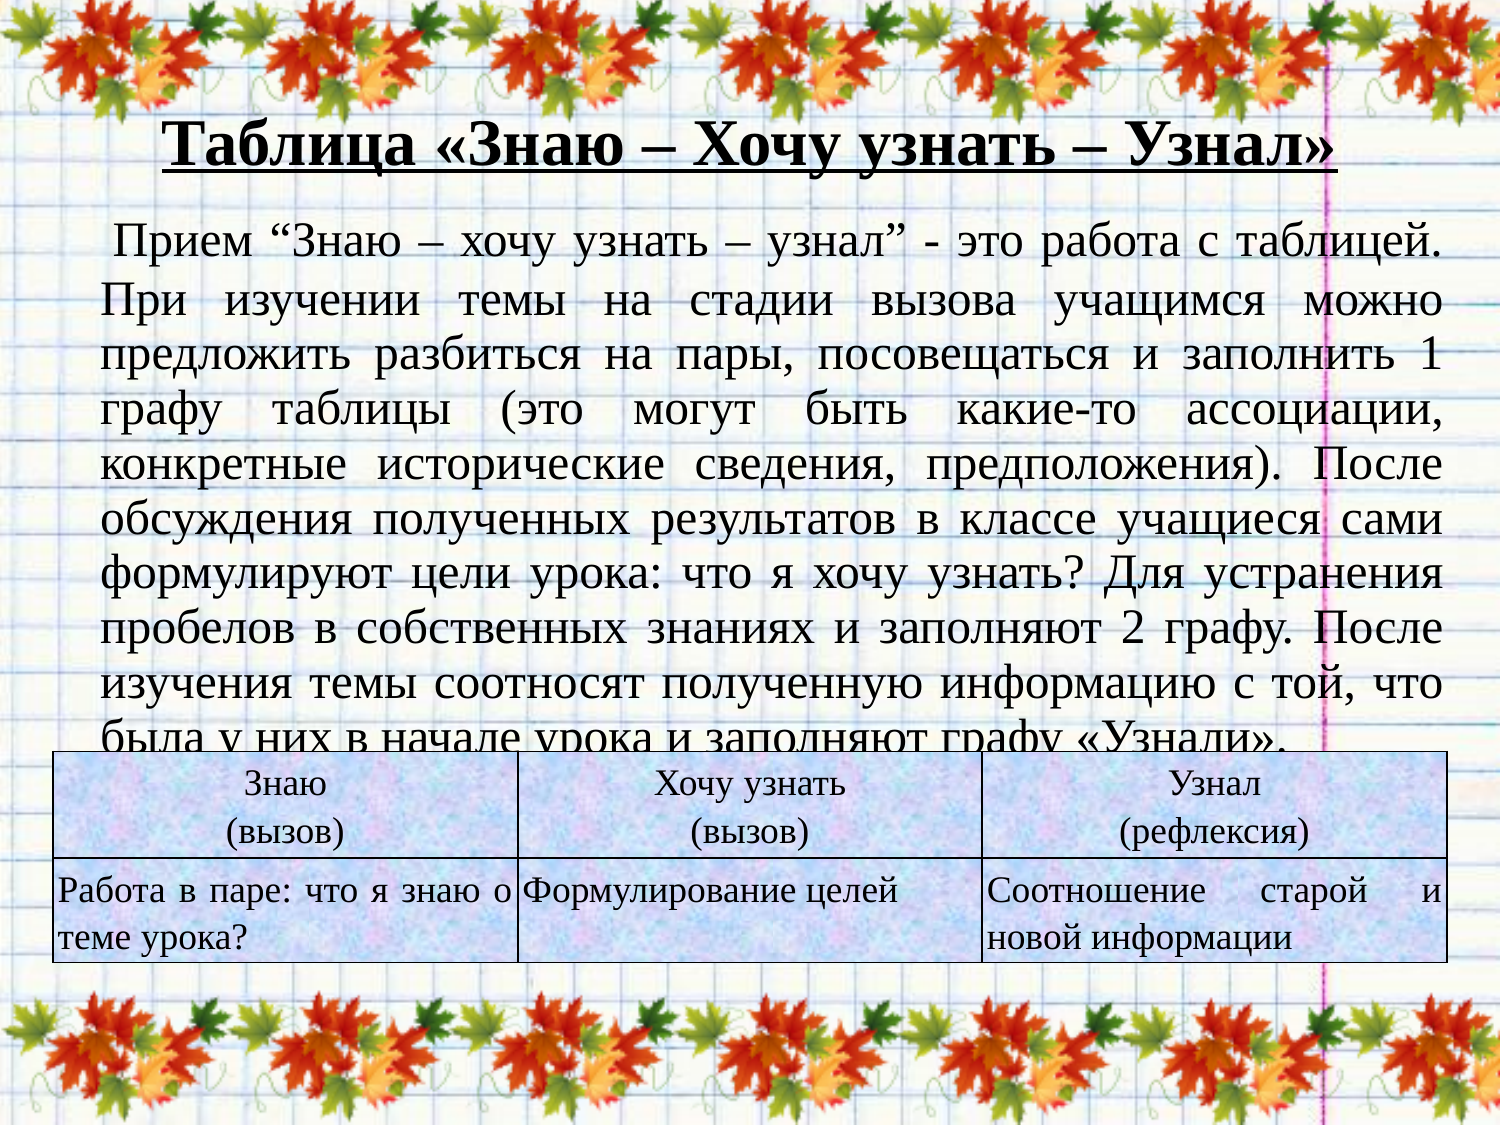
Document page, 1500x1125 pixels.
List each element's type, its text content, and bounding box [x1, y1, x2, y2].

table_cell Соотношение старой и новой информации [983, 859, 1446, 962]
table_cell Формулирование целей [519, 859, 981, 962]
table_cell Работа в паре: что я знаю о теме урока? [54, 859, 517, 962]
title Таблица «Знаю – Хочу узнать – Узнал» [75, 90, 1425, 197]
table_header Знаю (вызов) [54, 752, 517, 857]
table_header Хочу узнать (вызов) [519, 752, 981, 857]
table_header Узнал (рефлексия) [983, 752, 1446, 857]
list Прием “Знаю – хочу узнать – узнал” - это работа с таблицей. При изучении темы на стадии вызова учащимся можно предложить разбиться на пары, посовещаться и заполнить 1 графу таблицы (это могут быть какие-то ассоциации, конкретные исторические сведения, предположения). После обсуждения полученных результатов в классе учащиеся сами формулируют цели урока: что я хочу узнать? Для устранения пробелов в собственных знаниях и заполняют 2 графу. После изучения темы соотносят полученную информацию с той, что была у них в начале урока и заполняют графу «Узнали». [29, 196, 1459, 776]
picture [0, 0, 1500, 1125]
